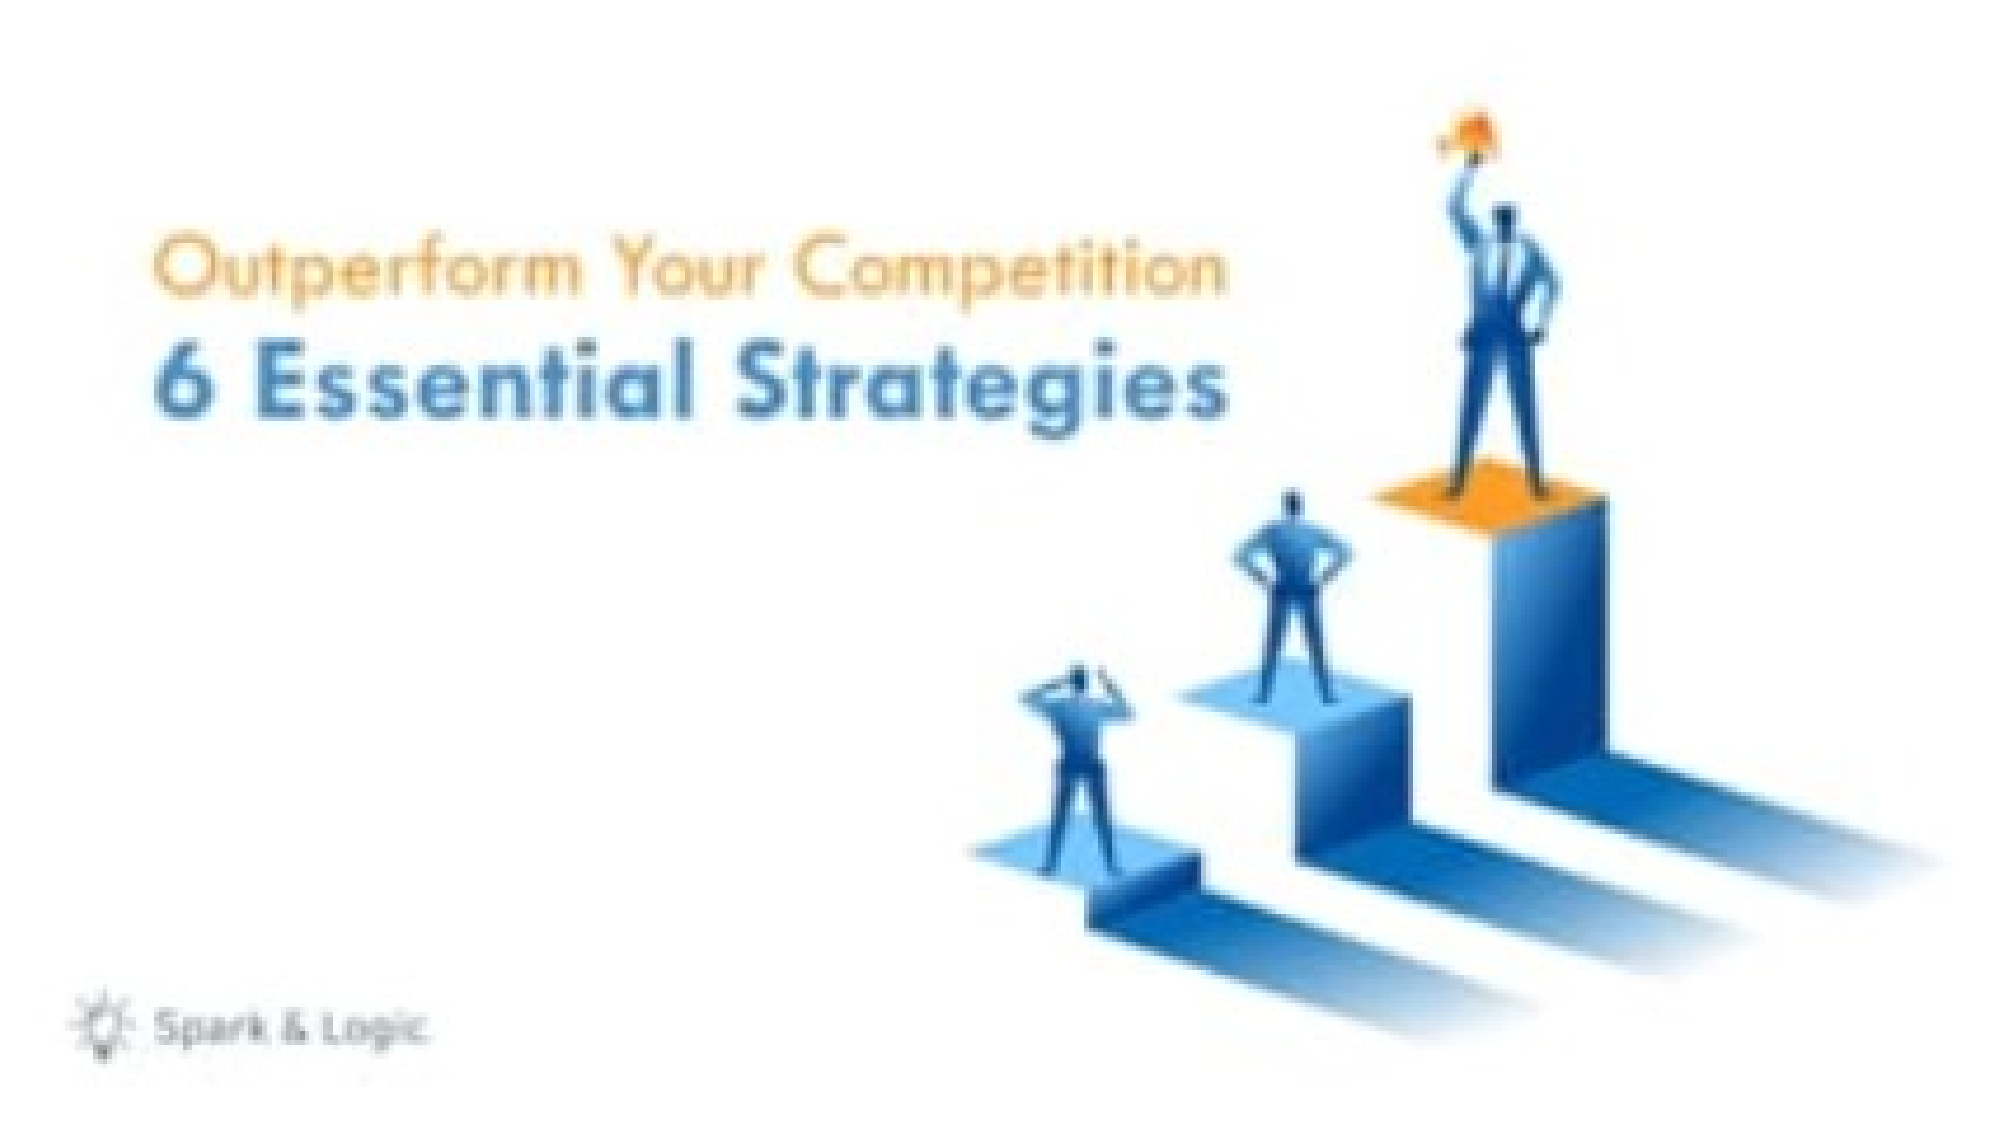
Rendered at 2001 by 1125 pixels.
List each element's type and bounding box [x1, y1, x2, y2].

text_box [0, 0, 2000, 1125]
